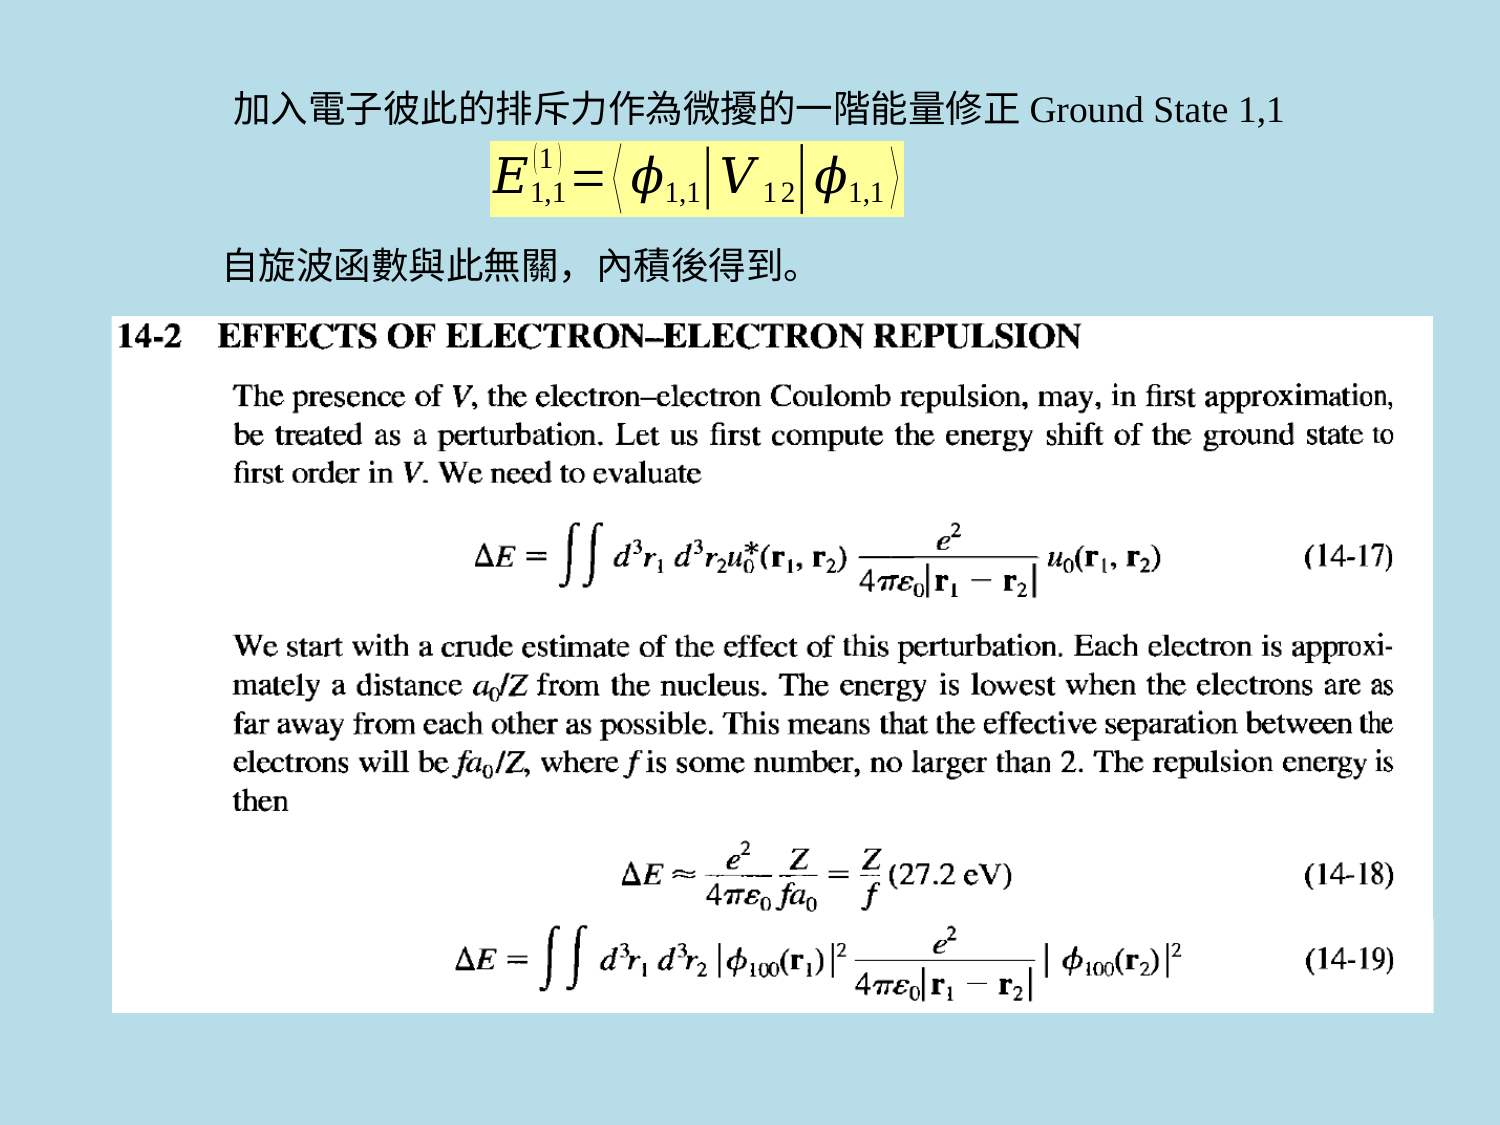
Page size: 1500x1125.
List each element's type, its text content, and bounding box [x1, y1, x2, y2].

picture [111, 316, 1434, 1013]
text_box 加入電子彼此的排斥力作為微擾的一階能量修正Ground State 1,1 [218, 77, 1329, 138]
